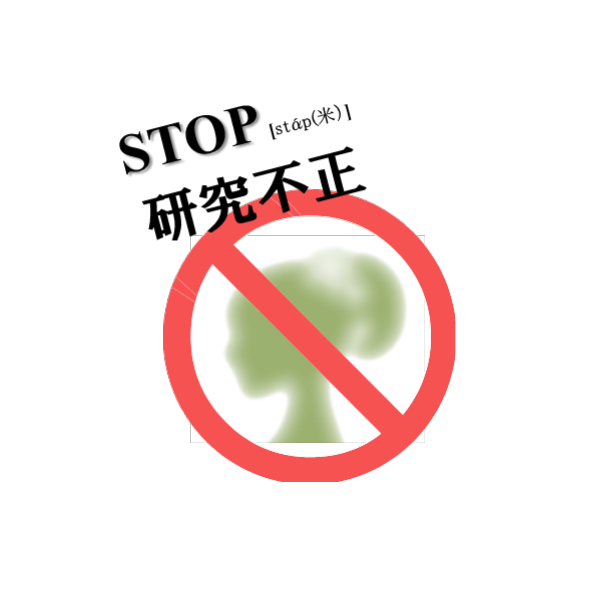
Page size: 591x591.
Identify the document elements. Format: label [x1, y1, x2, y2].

picture [100, 75, 456, 487]
